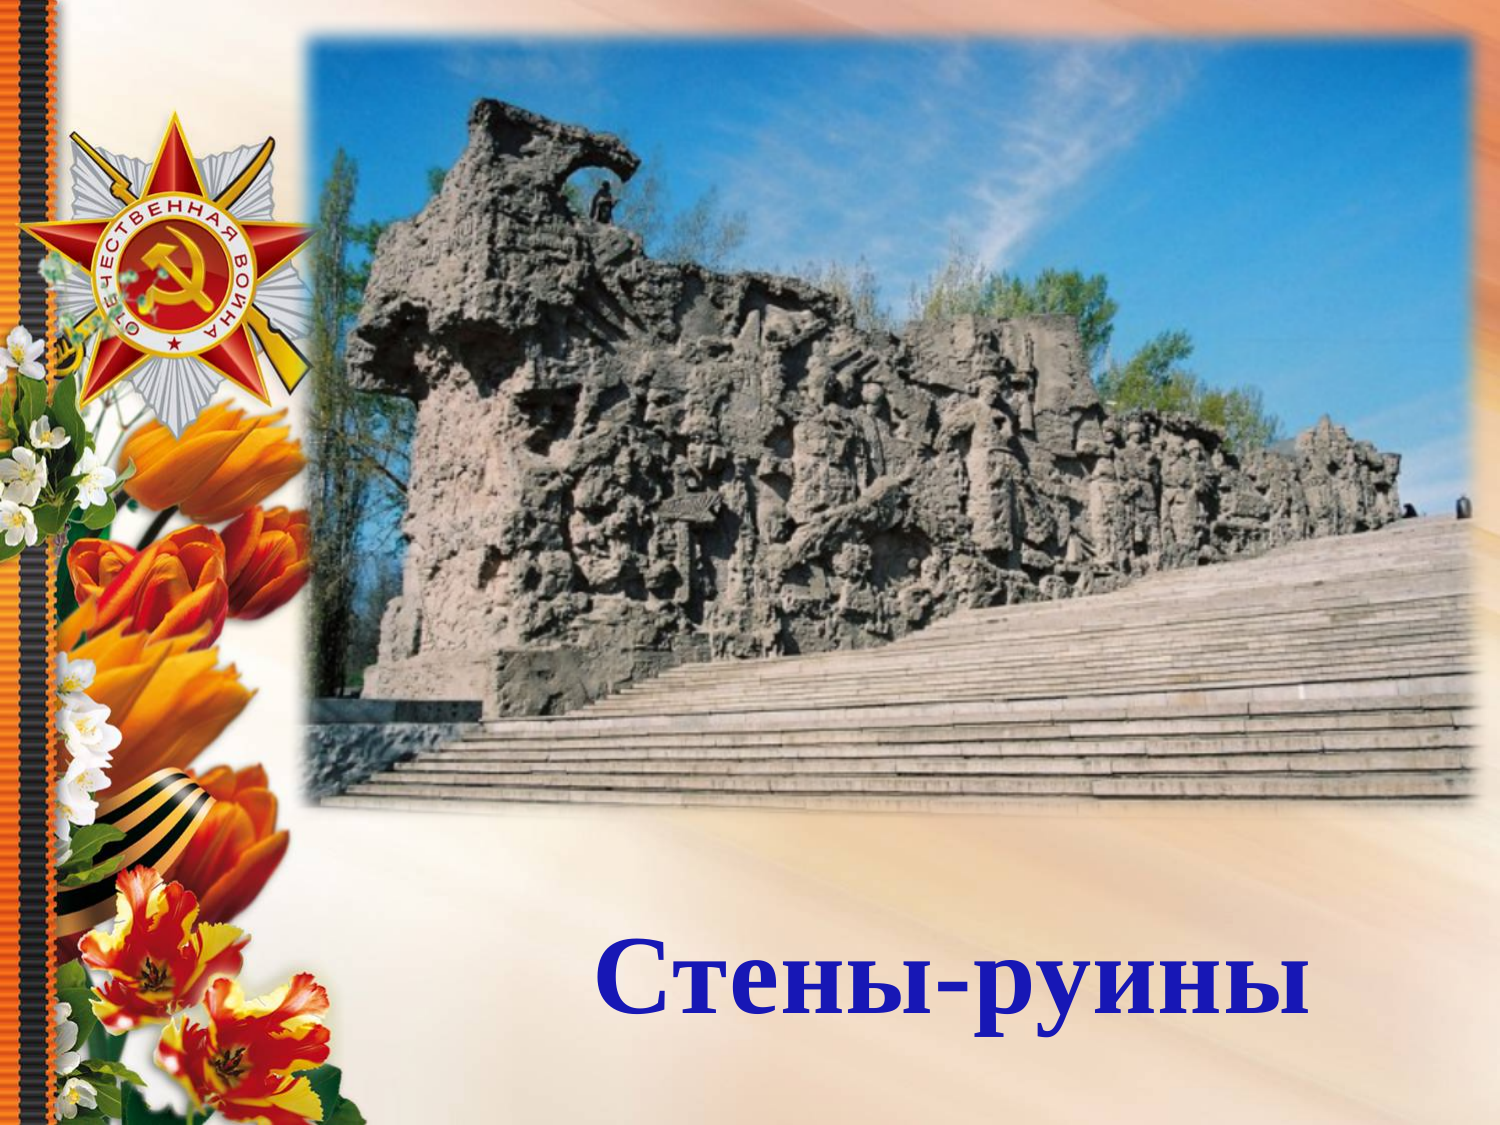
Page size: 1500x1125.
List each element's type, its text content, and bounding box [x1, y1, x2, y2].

picture [0, 0, 1500, 1125]
text_box Стены-руины [576, 893, 1328, 1044]
